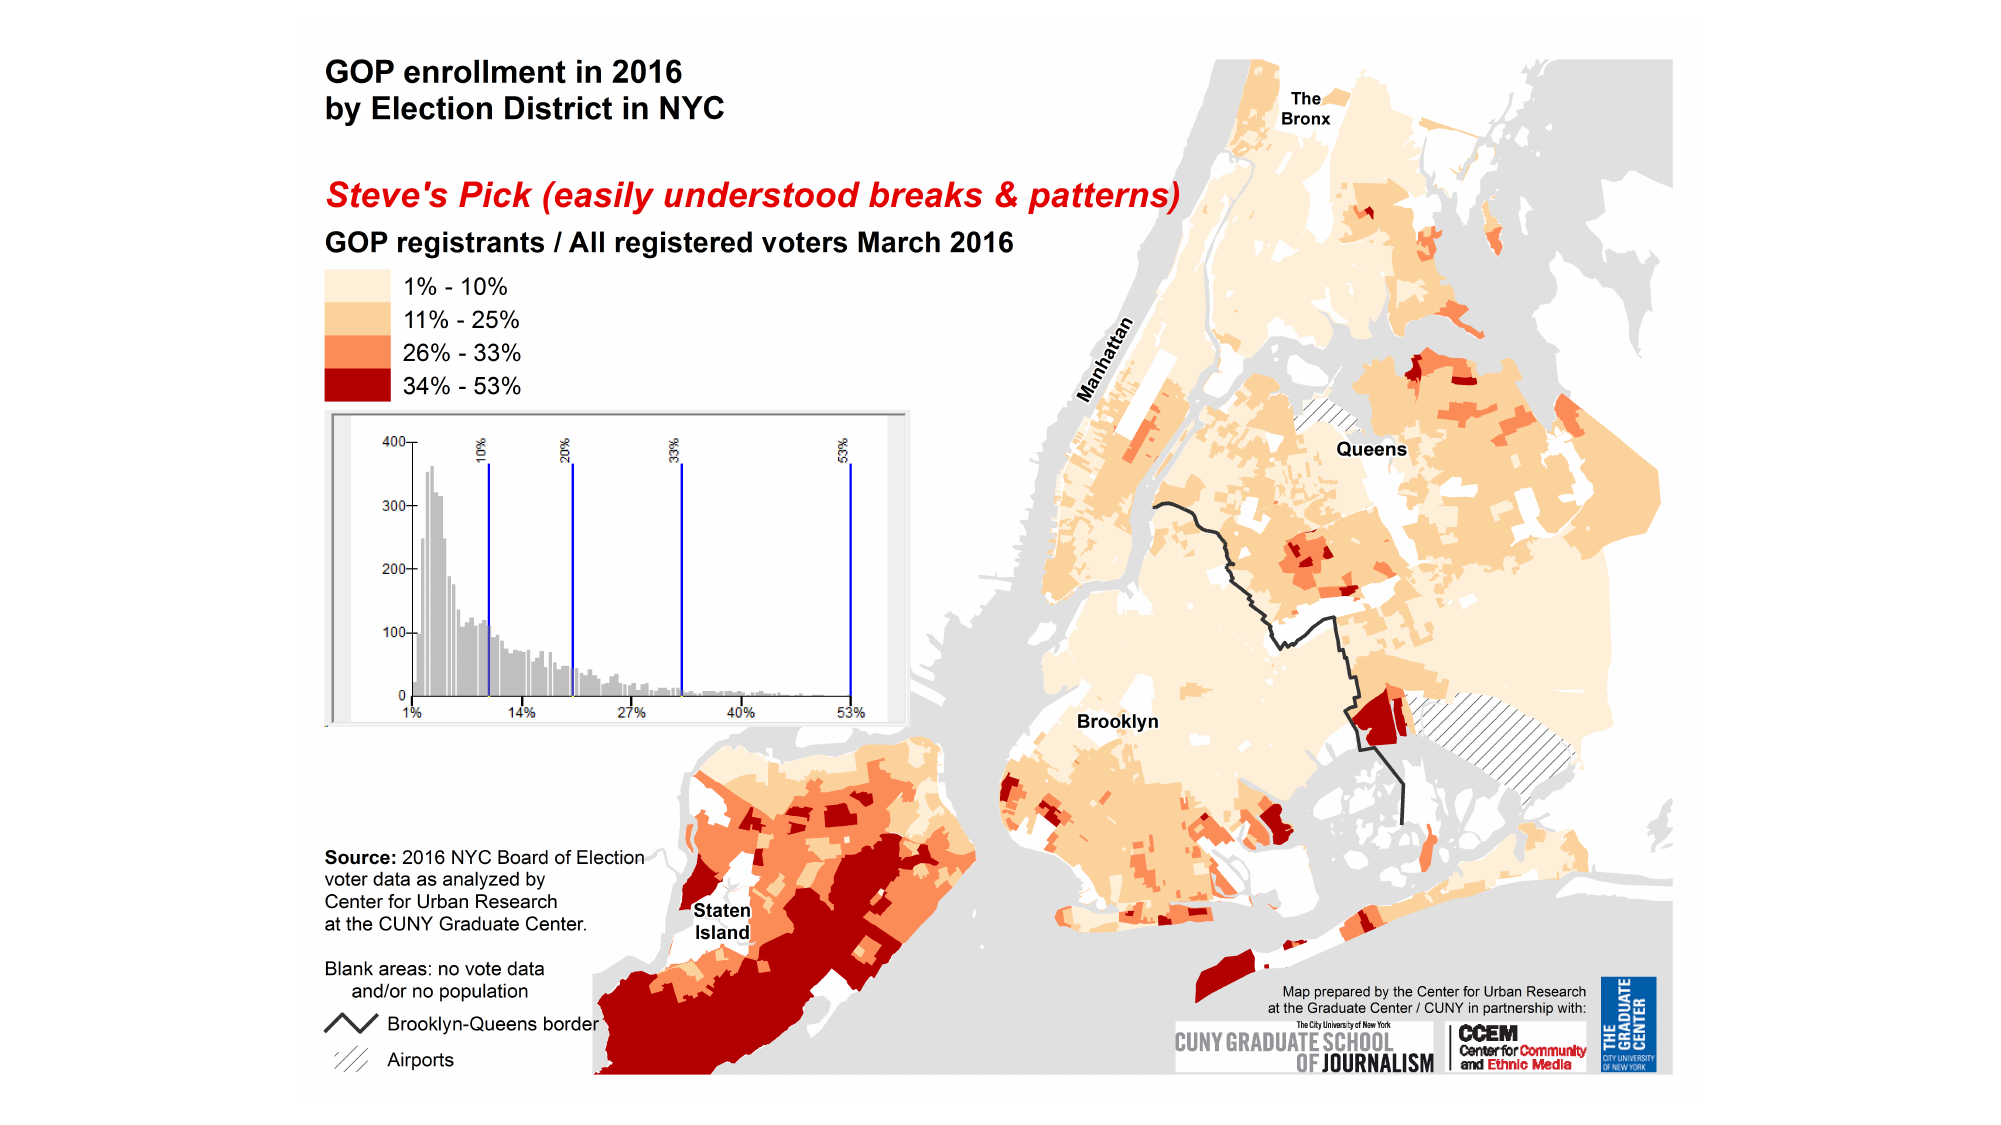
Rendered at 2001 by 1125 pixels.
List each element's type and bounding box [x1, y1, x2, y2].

picture [299, 20, 1701, 1104]
